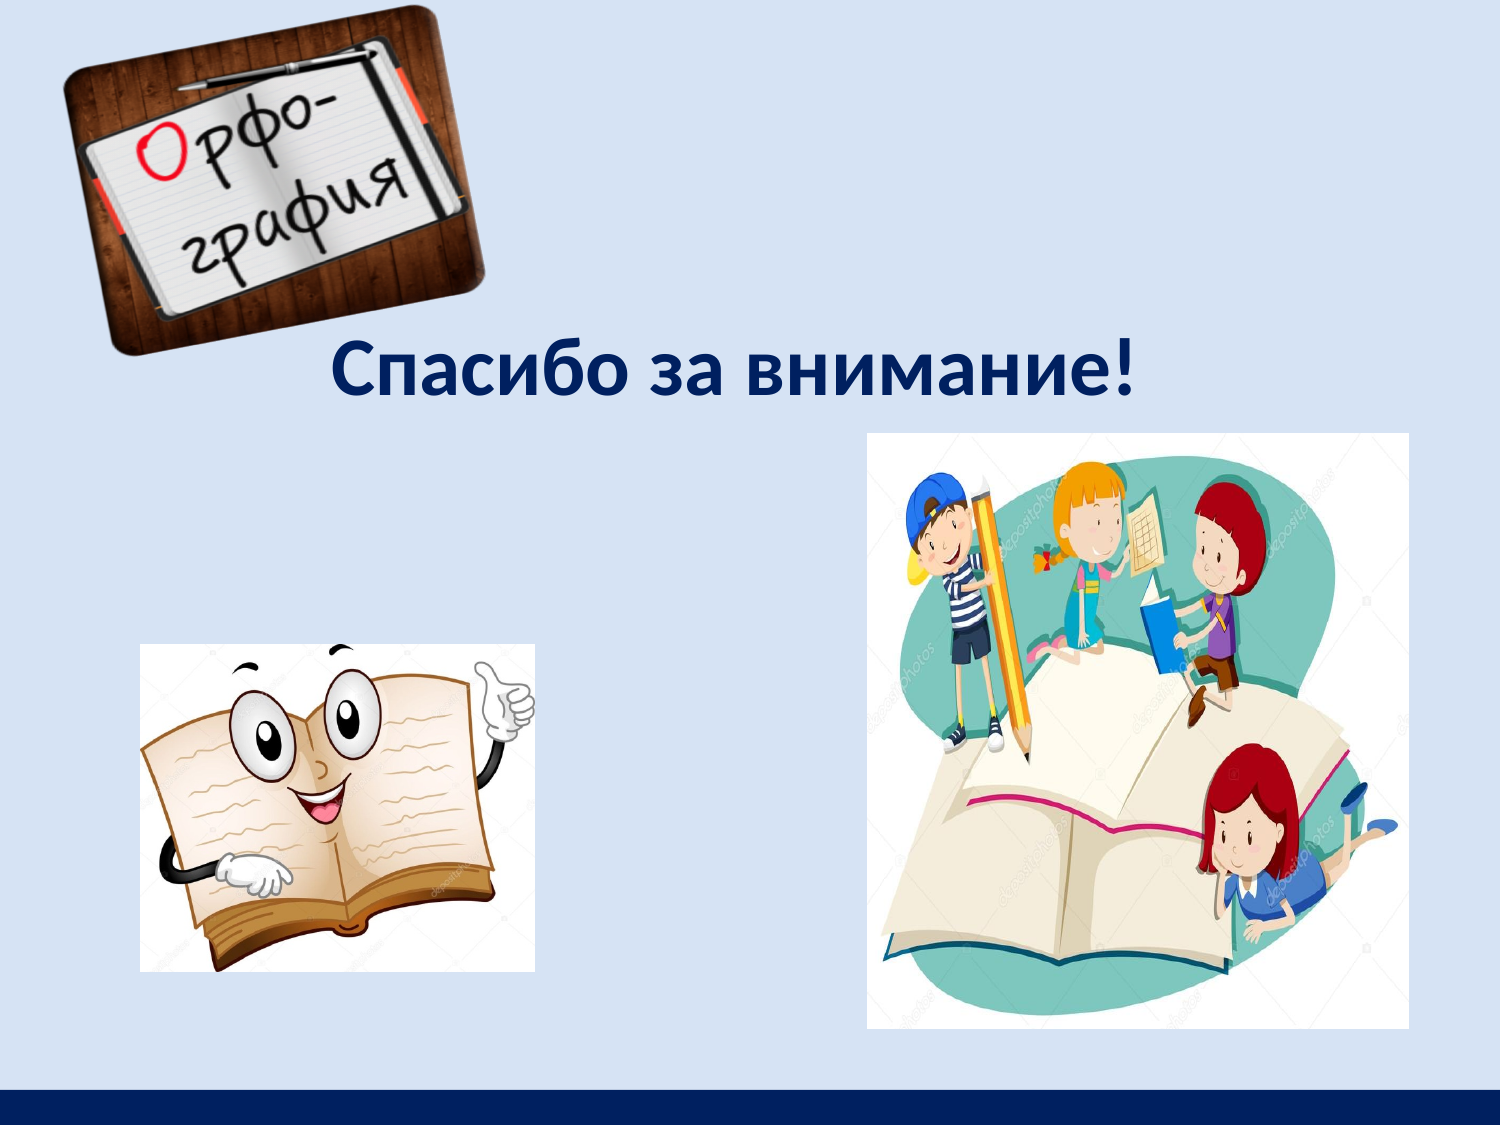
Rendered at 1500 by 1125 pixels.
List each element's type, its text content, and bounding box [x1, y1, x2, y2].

picture [60, 0, 488, 360]
picture [140, 644, 535, 972]
text_box Спасибо за внимание! [316, 304, 1399, 420]
text_box [0, 1088, 1500, 1125]
picture [866, 433, 1410, 1030]
